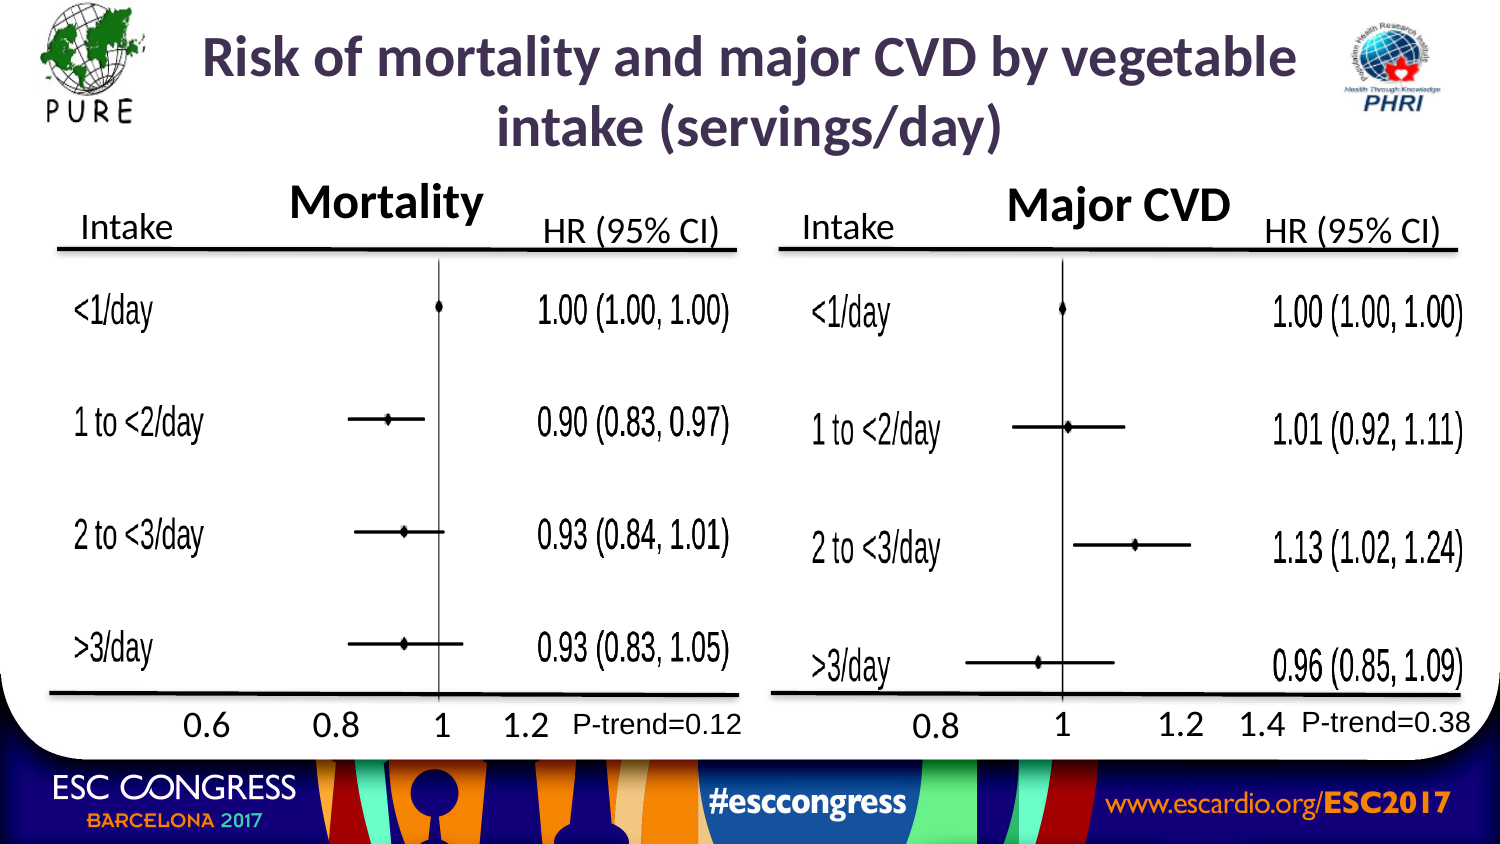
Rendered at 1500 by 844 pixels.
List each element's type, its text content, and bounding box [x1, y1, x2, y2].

text_box P-trend=0.12 [565, 697, 758, 748]
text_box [49, 692, 740, 696]
text_box 1.2 [1142, 711, 1220, 751]
text_box Intake [65, 194, 189, 245]
text_box 1.2 [487, 711, 565, 753]
text_box 1 [417, 711, 467, 753]
list Mortality [106, 157, 666, 237]
text_box HR (95% CI) [1249, 198, 1457, 246]
text_box 1 [1037, 711, 1087, 751]
text_box 0.6 [168, 711, 246, 753]
text_box 0.8 [897, 711, 975, 754]
text_box 1.4 [1223, 711, 1301, 751]
picture [0, 0, 1500, 844]
title Risk of mortality and major CVD by vegetable intake (servings/day) [180, 17, 1320, 158]
text_box HR (95% CI) [528, 198, 736, 246]
text_box 0.8 [297, 711, 375, 753]
text_box P-trend=0.38 [1301, 696, 1487, 746]
list Major CVD [839, 160, 1399, 240]
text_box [770, 692, 1461, 696]
text_box Intake [787, 194, 911, 245]
